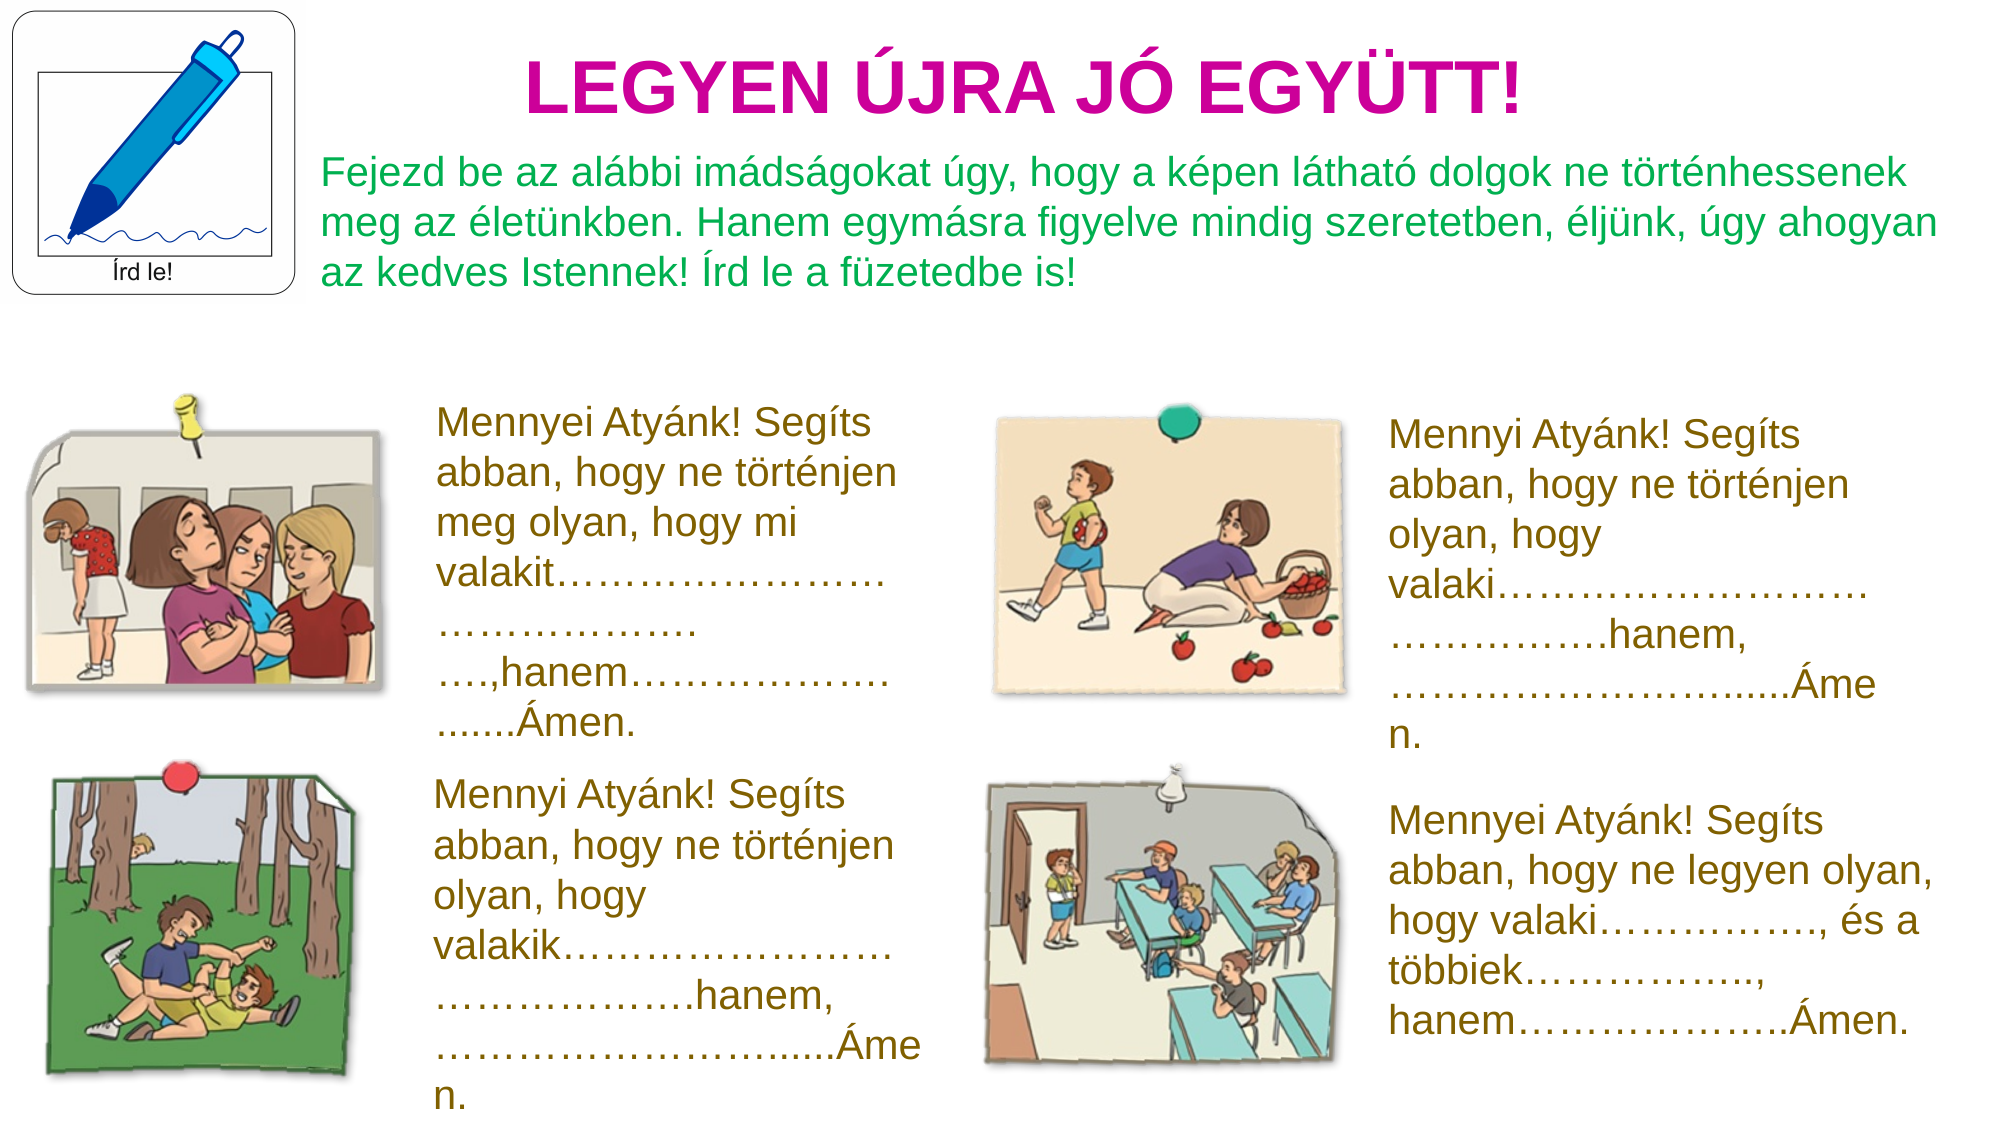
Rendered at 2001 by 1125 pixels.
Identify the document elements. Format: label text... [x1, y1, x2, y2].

text_box Mennyei Atyánk! Segíts abban, hogy ne legyen olyan, hogy valaki……………., és a többiek…………….., hanem………………..Ámen. [1373, 785, 1965, 1051]
text_box LEGYEN ÚJRA JÓ EGYÜTT! [373, 31, 1677, 136]
text_box Mennyi Atyánk! Segíts abban, hogy ne történjen olyan, hogy valakik…………………………………….hanem,……………………......Ámen. [418, 759, 937, 1125]
text_box Fejezd be az alábbi imádságokat úgy, hogy a képen látható dolgok ne történhessenek meg az életünkben. Hanem egymásra figyelve mindig szeretetben, éljünk, úgy ahogyan az kedves Istennek! Írd le a füzetedbe is! [306, 137, 1965, 302]
picture [967, 379, 1373, 730]
picture [0, 0, 306, 304]
picture [968, 740, 1374, 1100]
text_box Mennyi Atyánk! Segíts abban, hogy ne történjen olyan, hogy valaki…………………………………….hanem,……………………......Ámen. [1373, 399, 1912, 765]
picture [35, 756, 375, 1099]
text_box Mennyei Atyánk! Segíts abban, hogy ne történjen meg olyan, hogy mi valakit…………………………………….….,hanem………………........Ámen. [421, 387, 914, 753]
picture [13, 385, 387, 705]
